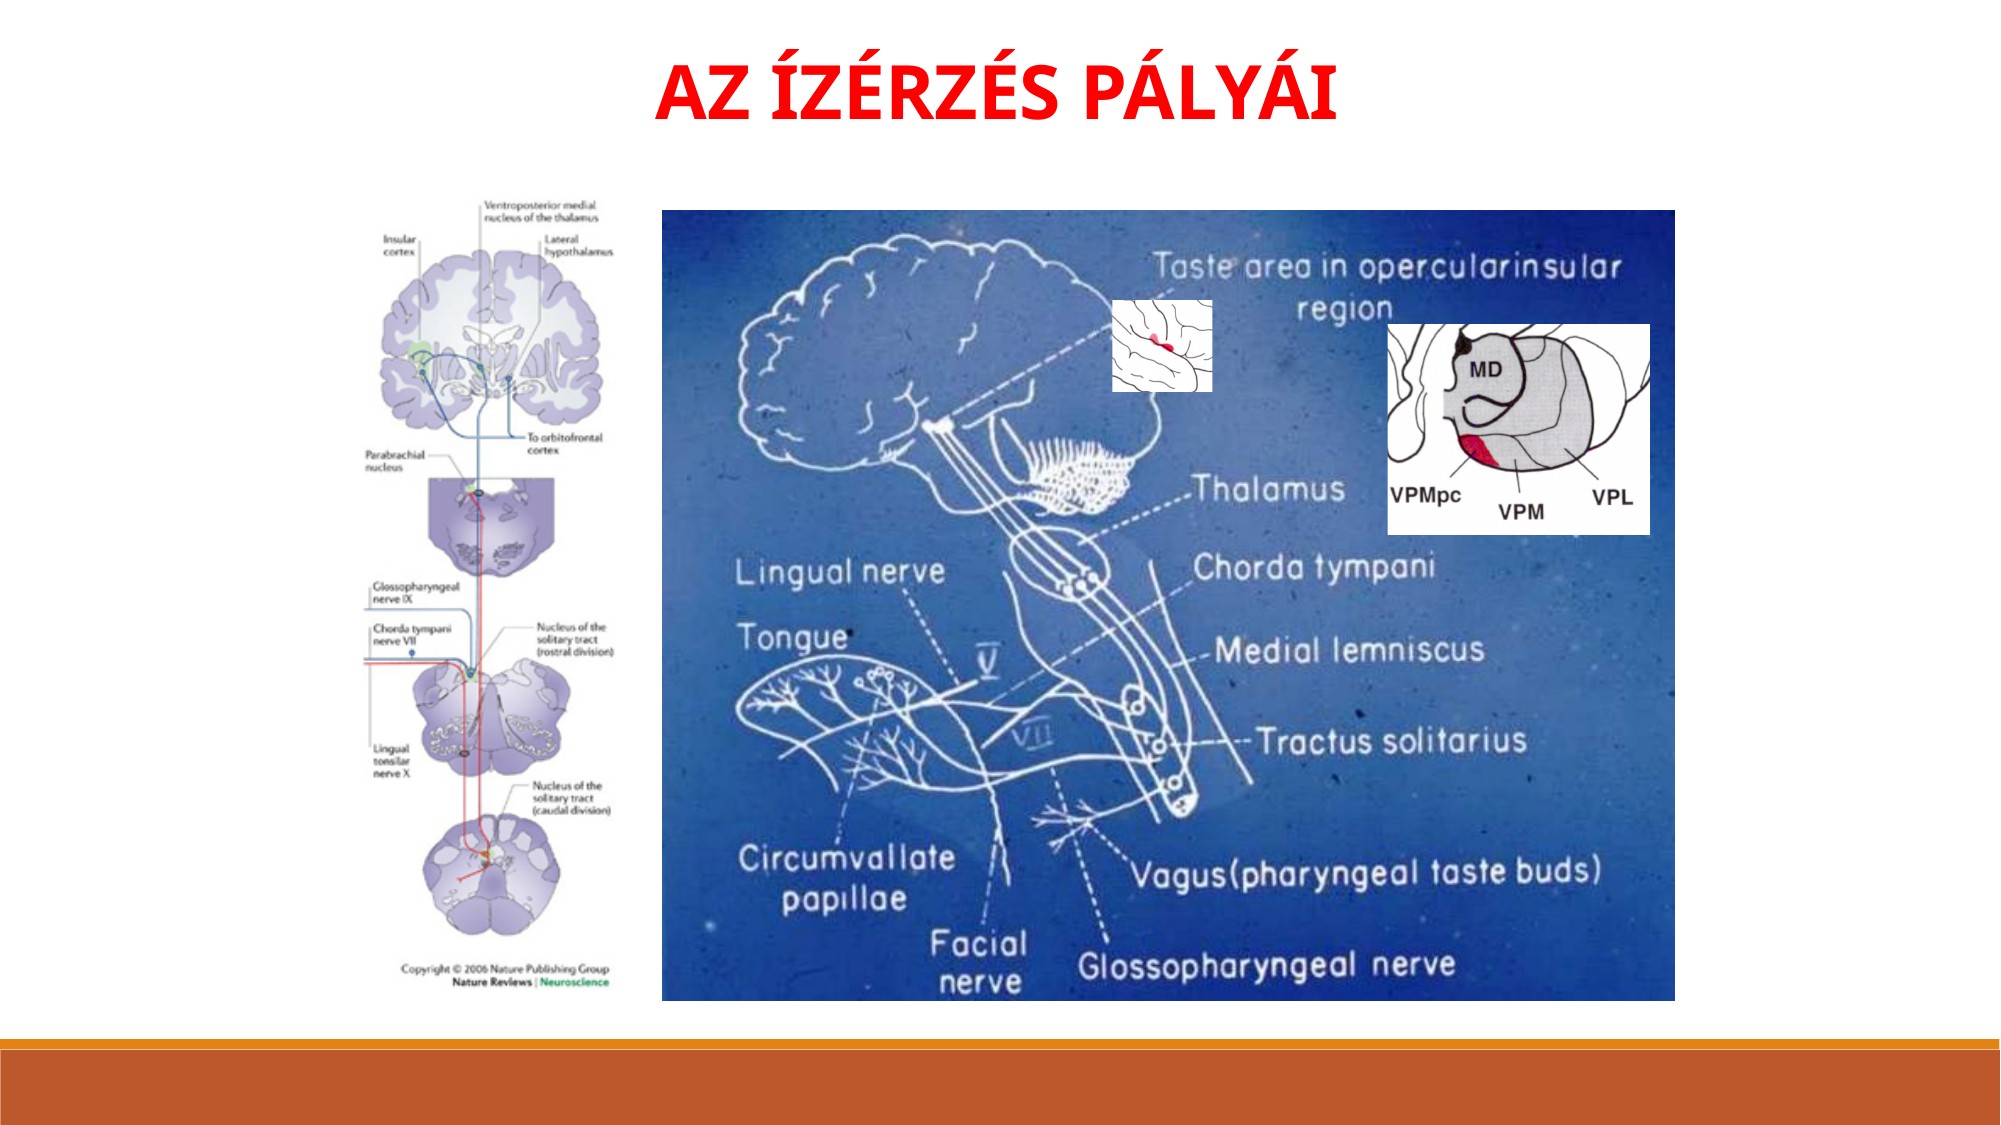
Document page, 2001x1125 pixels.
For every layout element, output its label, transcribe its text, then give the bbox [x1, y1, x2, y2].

picture [361, 199, 617, 991]
text_box AZ ÍZÉRZÉS PÁLYÁI [641, 37, 1355, 143]
picture [661, 210, 1676, 1002]
